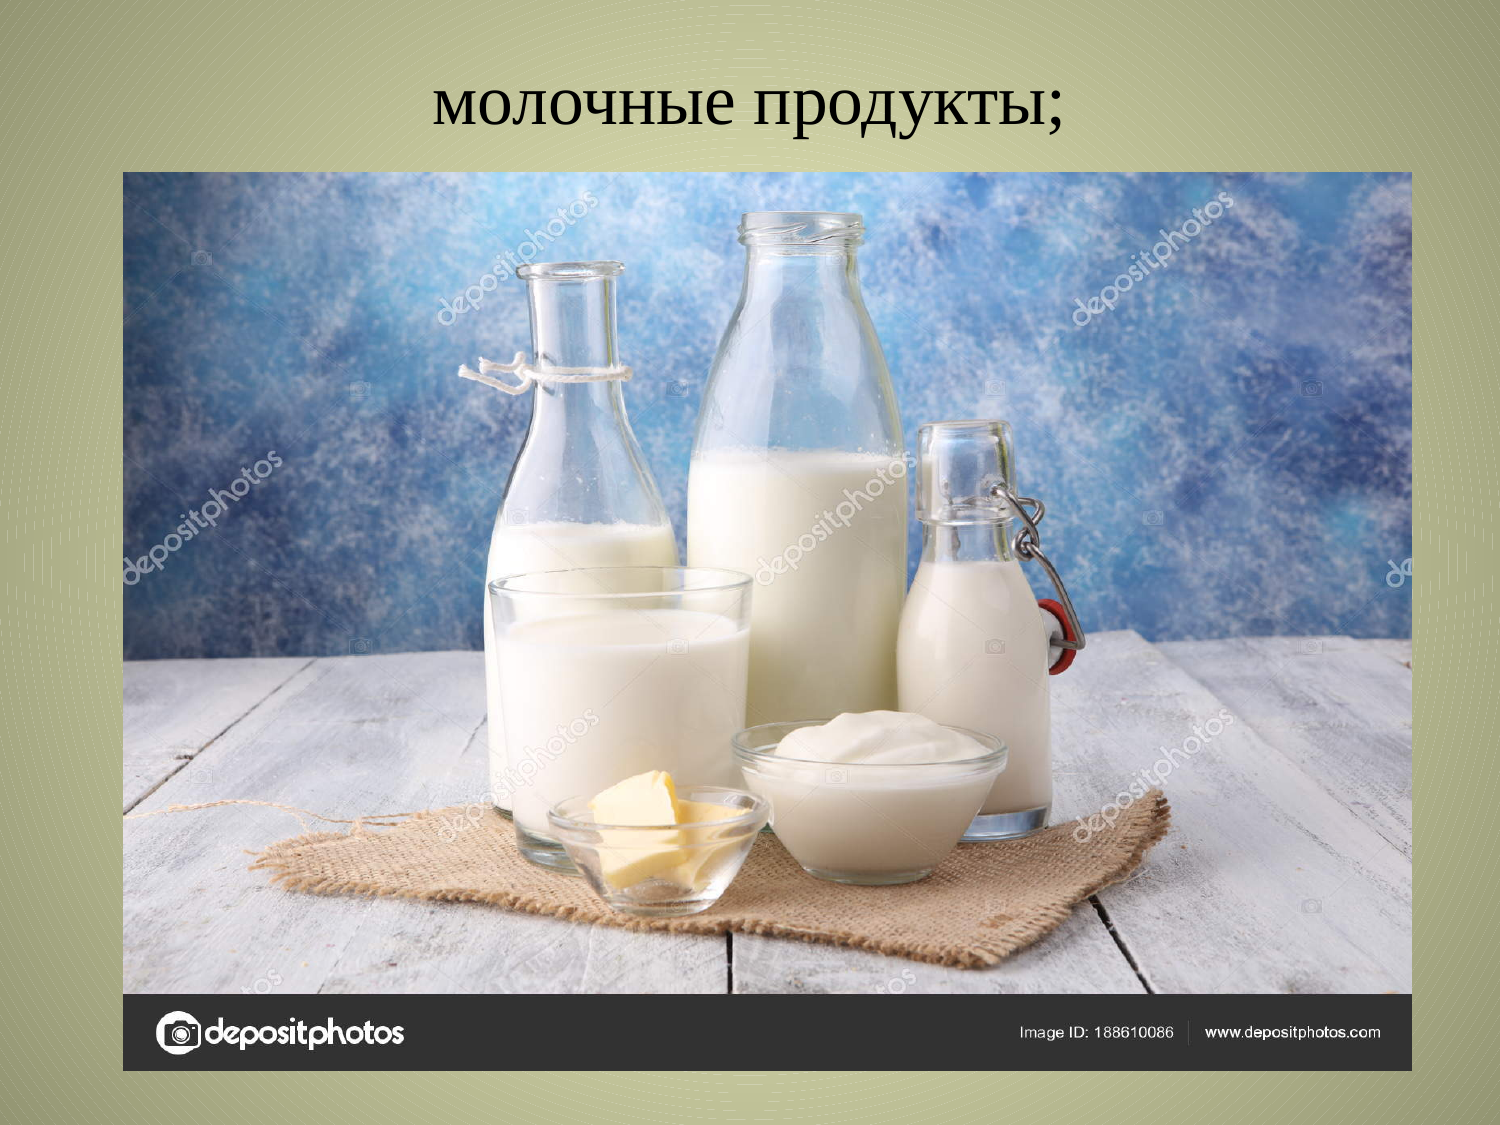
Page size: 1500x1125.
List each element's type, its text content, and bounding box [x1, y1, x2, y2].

picture [123, 172, 1412, 1071]
title молочные продукты; [75, 45, 1425, 233]
